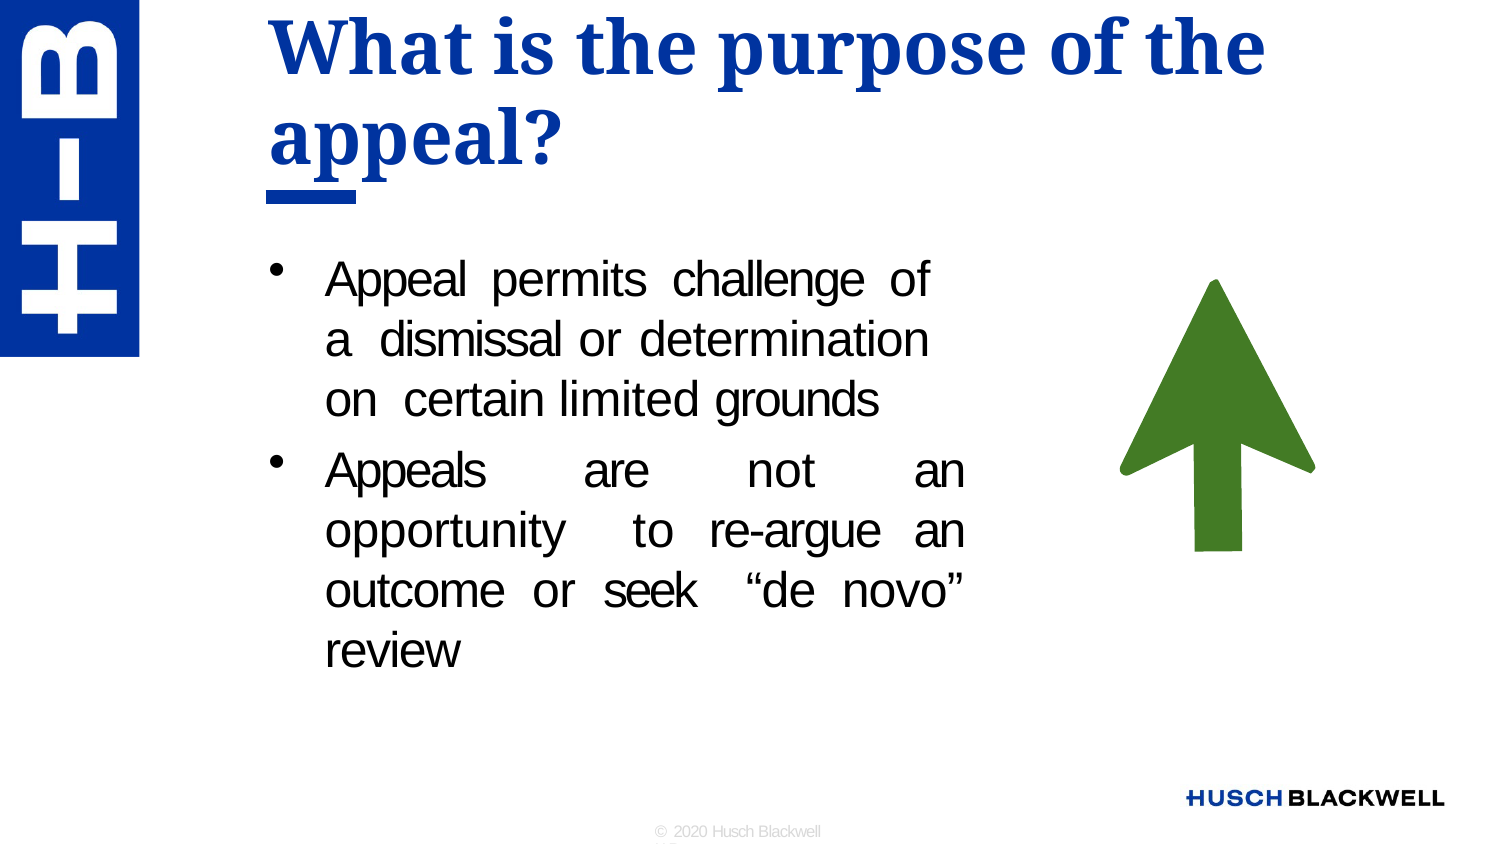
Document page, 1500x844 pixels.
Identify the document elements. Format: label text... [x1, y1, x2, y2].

title What is the purpose of the appeal? [140, 0, 1435, 180]
footer © 2020 Husch Blackwell LLP [652, 823, 847, 844]
text_box Appeal permits challenge of a dismissal or determination on certain limited grounds Appeals are not an opportunity to re-argue an outcome or seek “de novo” review [266, 243, 965, 678]
text_box [0, 0, 140, 357]
text_box [1180, 784, 1448, 807]
text_box [1119, 279, 1316, 552]
